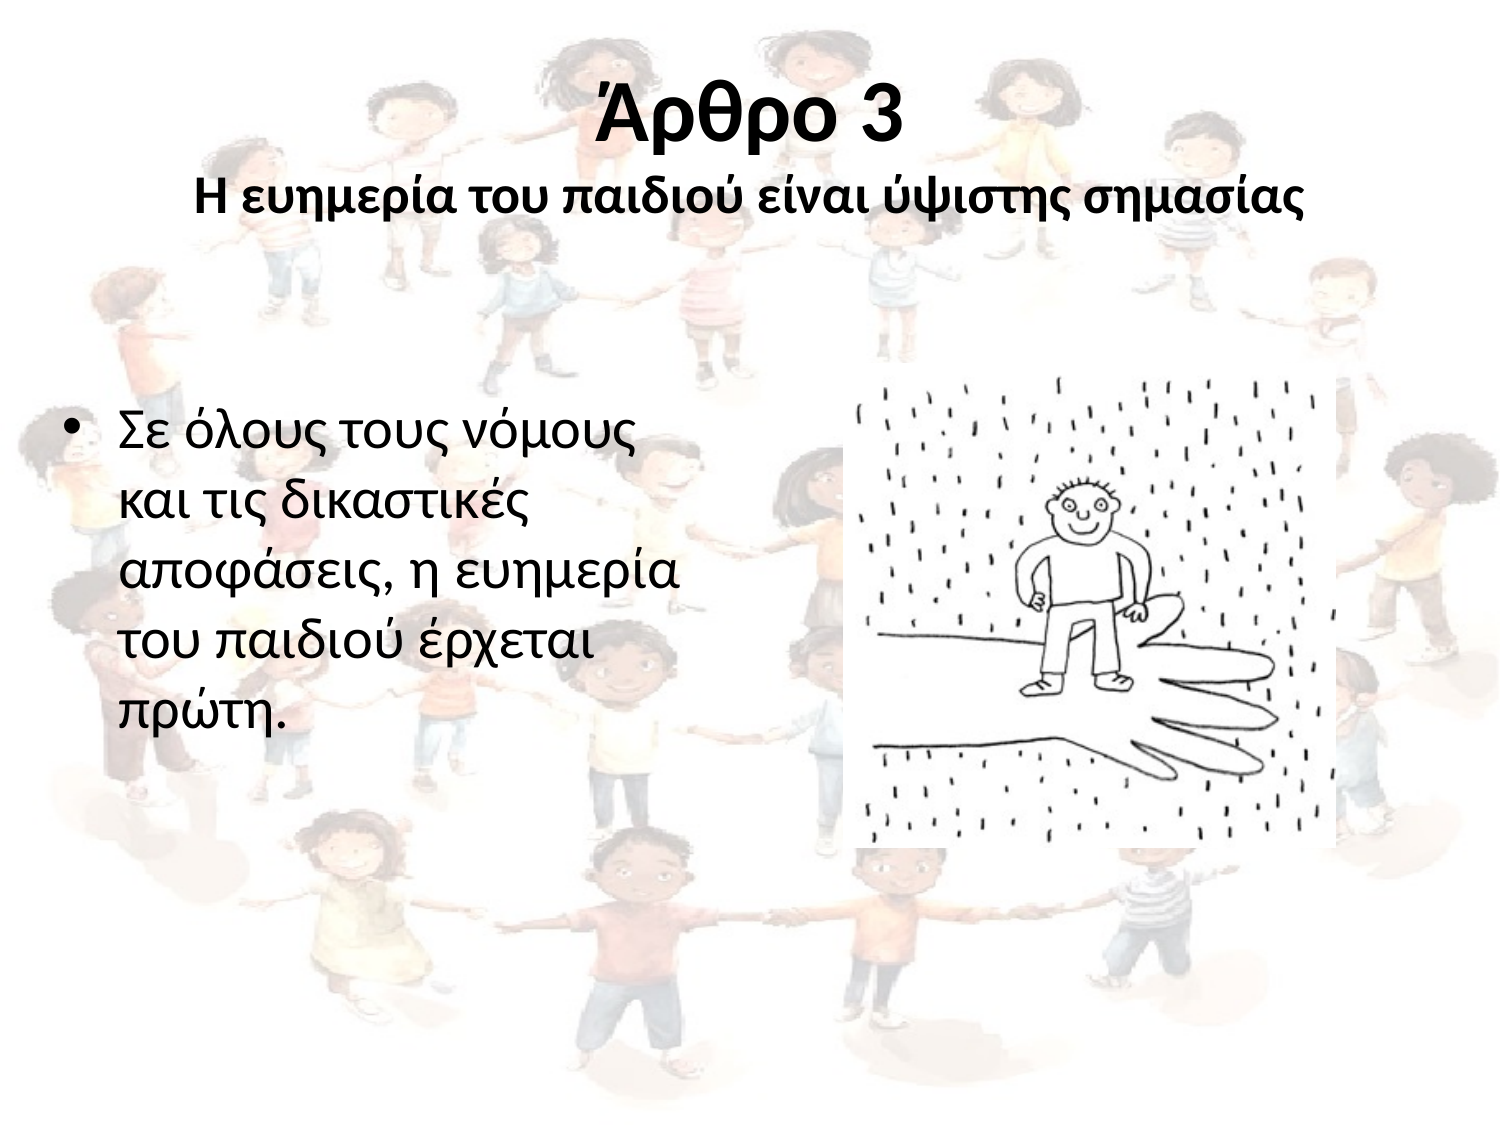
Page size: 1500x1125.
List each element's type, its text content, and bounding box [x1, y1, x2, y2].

picture [0, 0, 1500, 1125]
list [843, 363, 1337, 848]
list Σε όλους τους νόμους και τις δικαστικές αποφάσεις, η ευημερία του παιδιού έρχεται πρώτη. [46, 382, 710, 1125]
title Άρθρο 3 Η ευημερία του παιδιού είναι ύψιστης σημασίας [75, 45, 1425, 233]
